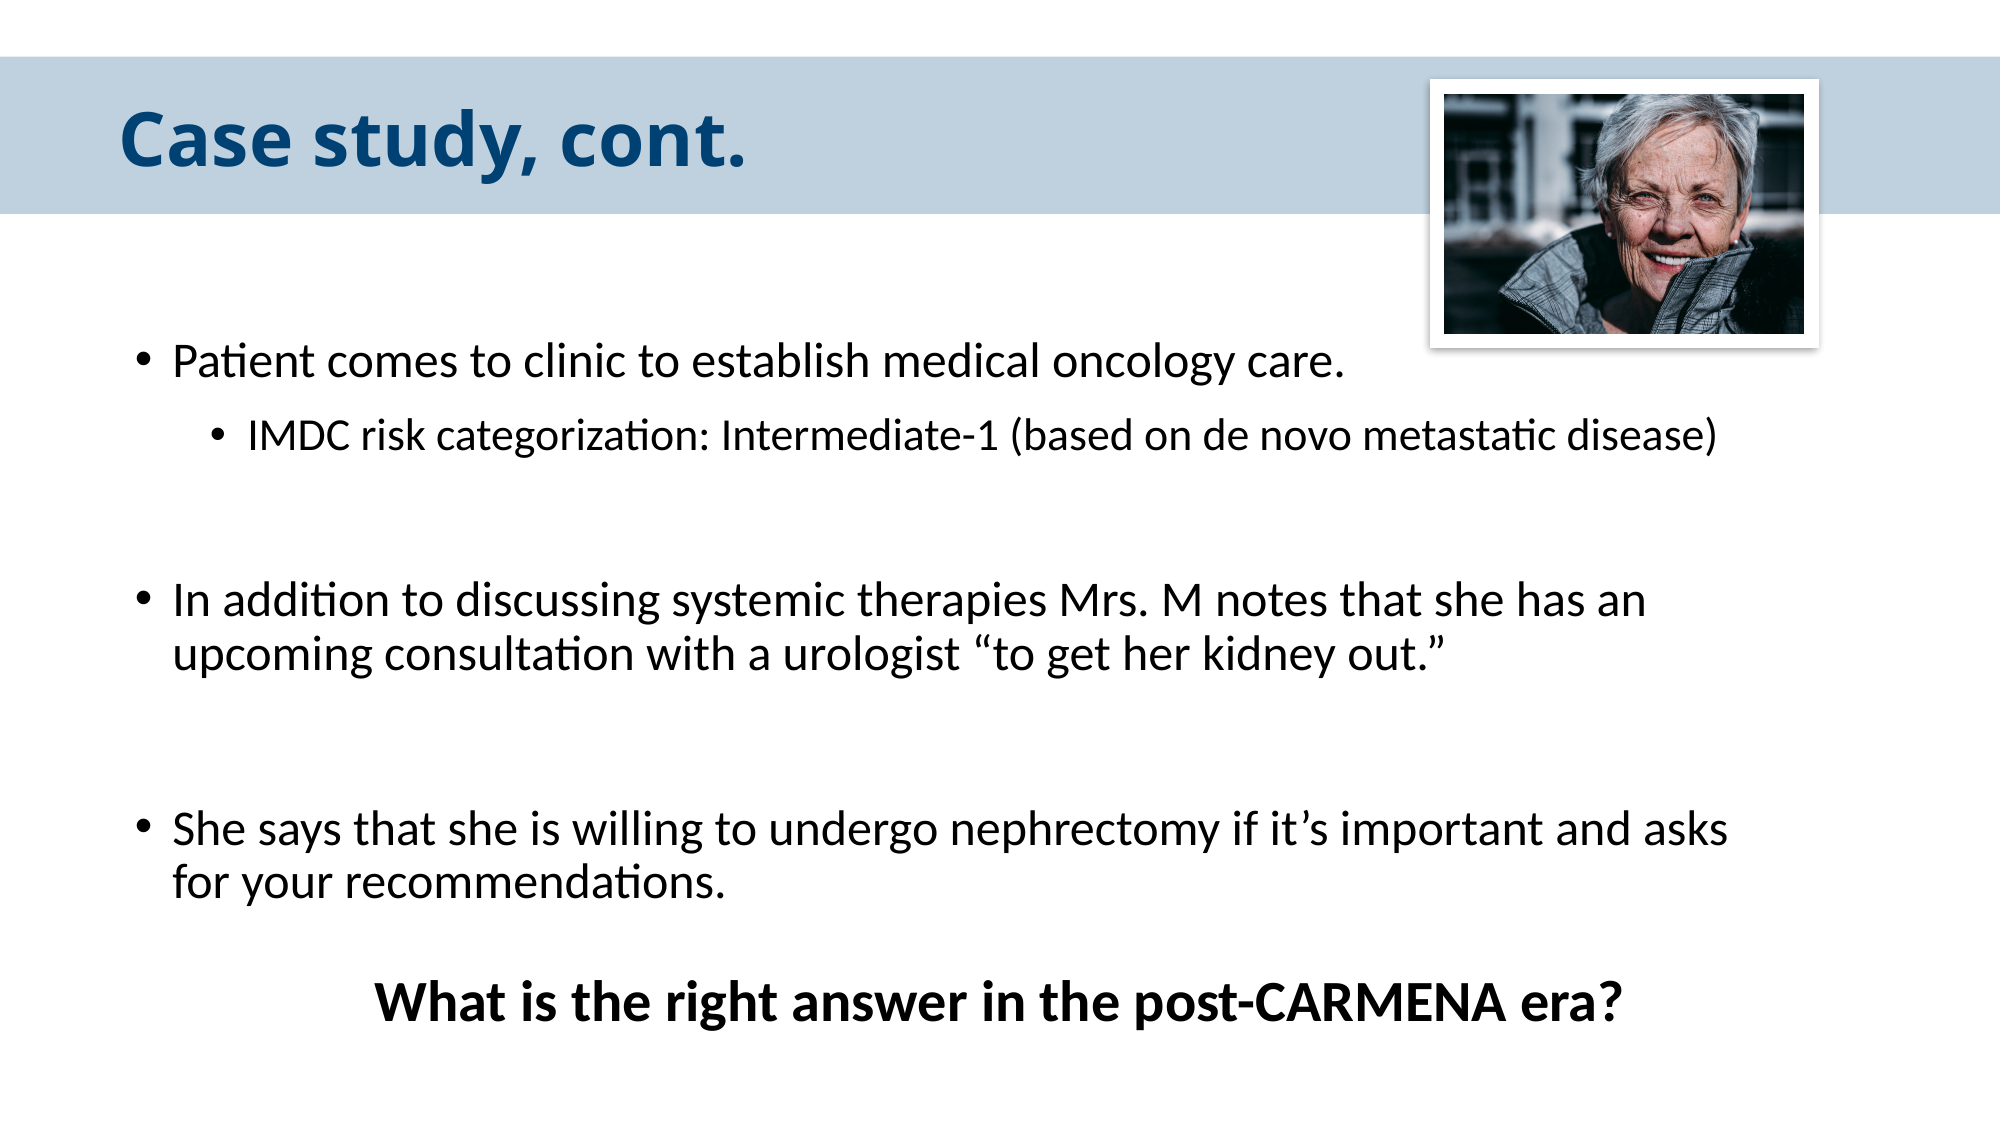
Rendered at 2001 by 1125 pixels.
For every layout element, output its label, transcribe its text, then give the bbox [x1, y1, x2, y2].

list Patient comes to clinic to establish medical oncology care. IMDC risk categorization: Intermediate-1 (based on de novo metastatic disease) In addition to discussing systemic therapies Mrs. M notes that she has an upcoming consultation with a urologist “to get her kidney out.” She says that she is willing to undergo nephrectomy if it’s important and asks for your recommendations. [119, 326, 1778, 933]
text_box What is the right answer in the post-CARMENA era? [360, 955, 1640, 1041]
picture [1444, 93, 1805, 334]
text_box [0, 56, 2000, 215]
text_box Case study, cont. [0, 83, 868, 189]
